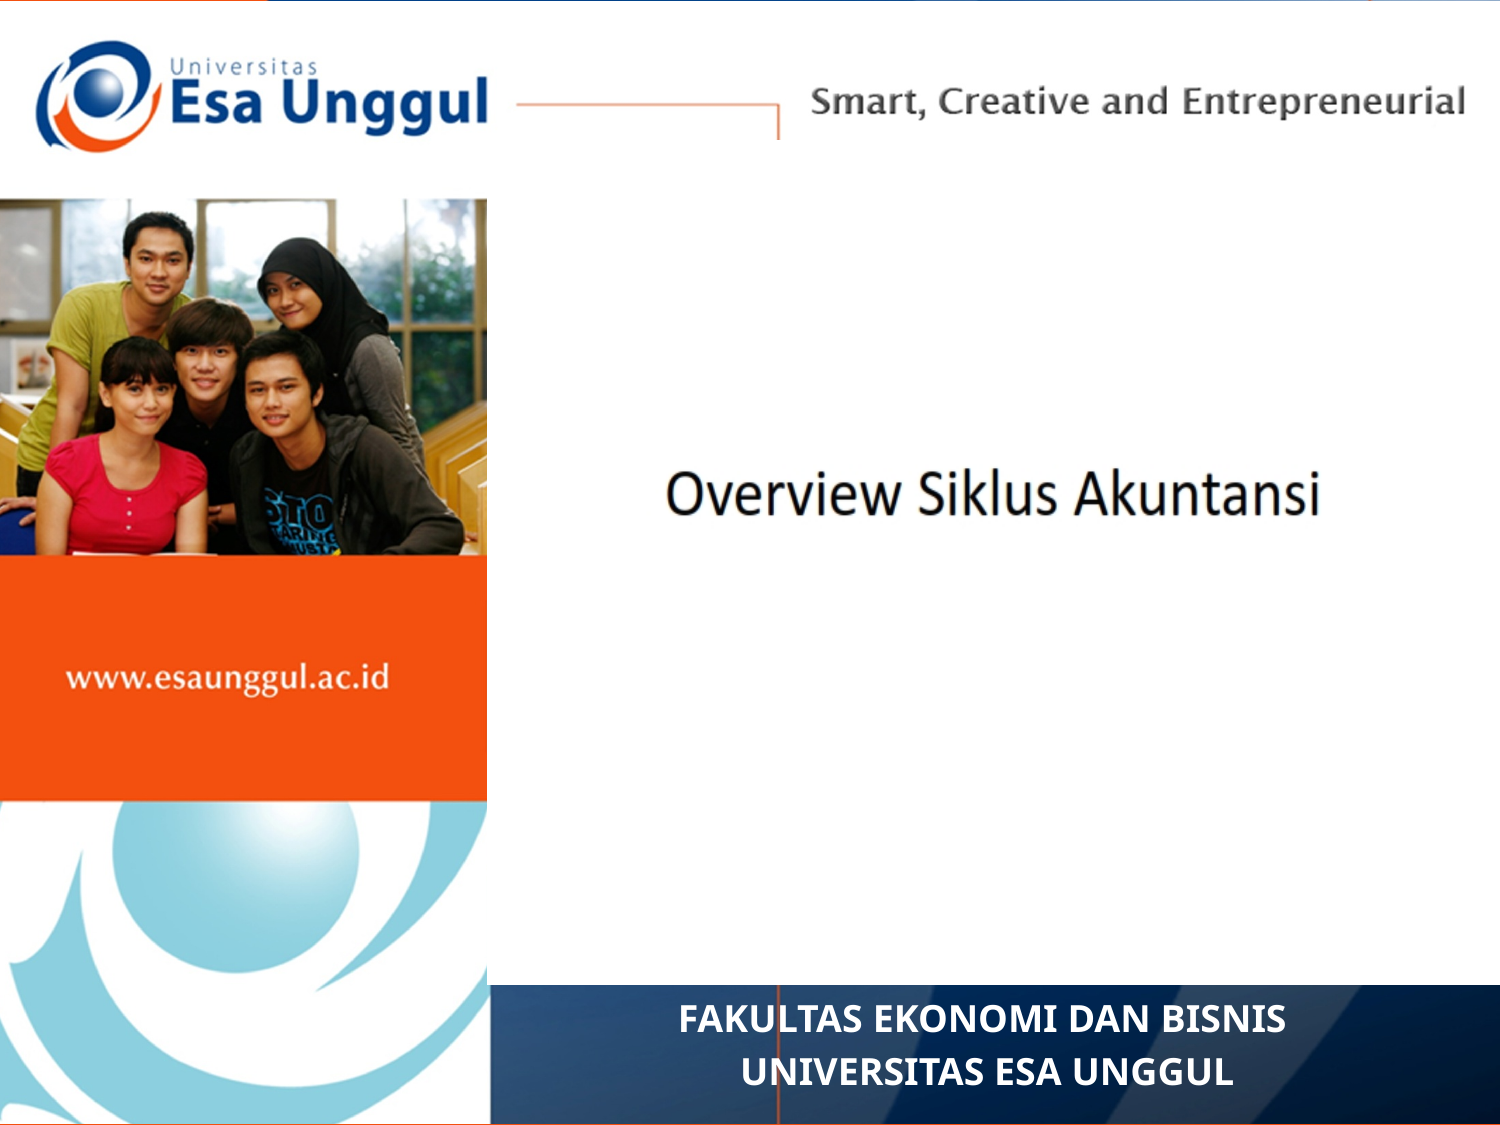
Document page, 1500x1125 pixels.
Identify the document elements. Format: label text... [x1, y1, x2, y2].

subtitle FAKULTAS EKONOMI DAN BISNIS UNIVERSITAS ESA UNGGUL [500, 994, 1475, 1101]
picture [0, 0, 1500, 1125]
